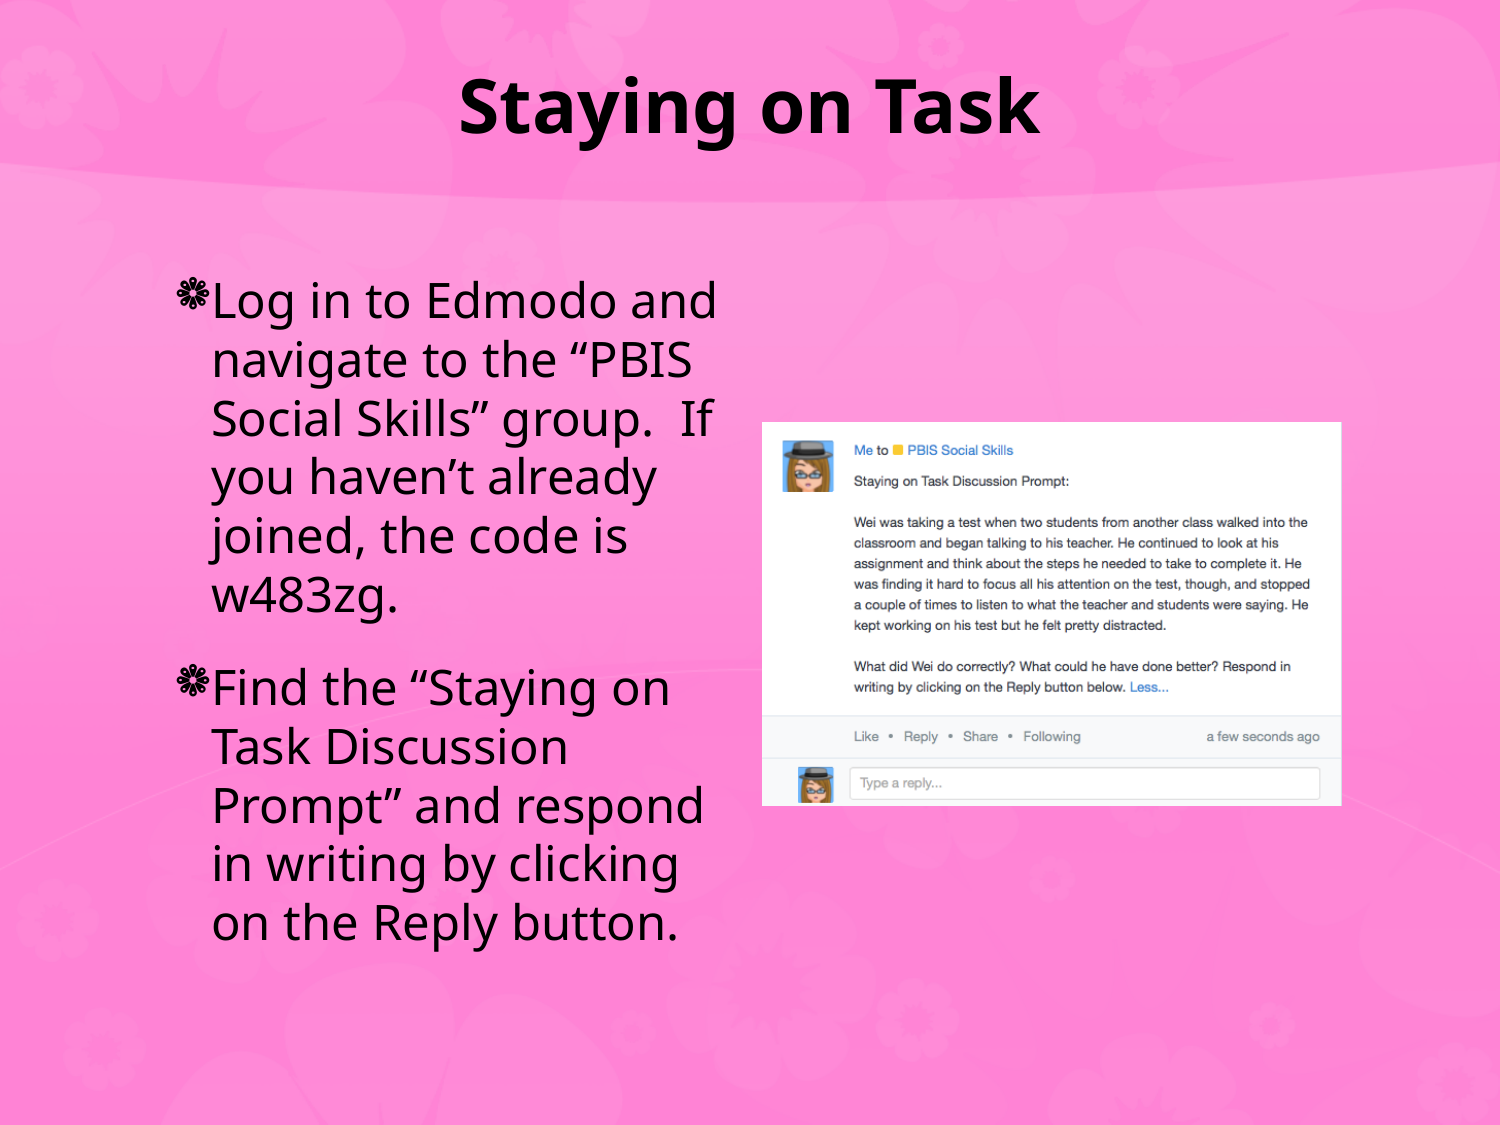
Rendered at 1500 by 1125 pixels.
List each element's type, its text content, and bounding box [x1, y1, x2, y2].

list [762, 262, 1342, 967]
list Log in to Edmodo and navigate to the “PBIS Social Skills” group. If you haven’t already joined, the code is w483zg. Find the “Staying on Task Discussion Prompt” and respond in writing by clicking on the Reply button. [158, 262, 738, 966]
title Staying on Task [127, 14, 1372, 203]
picture [0, 0, 1500, 1125]
